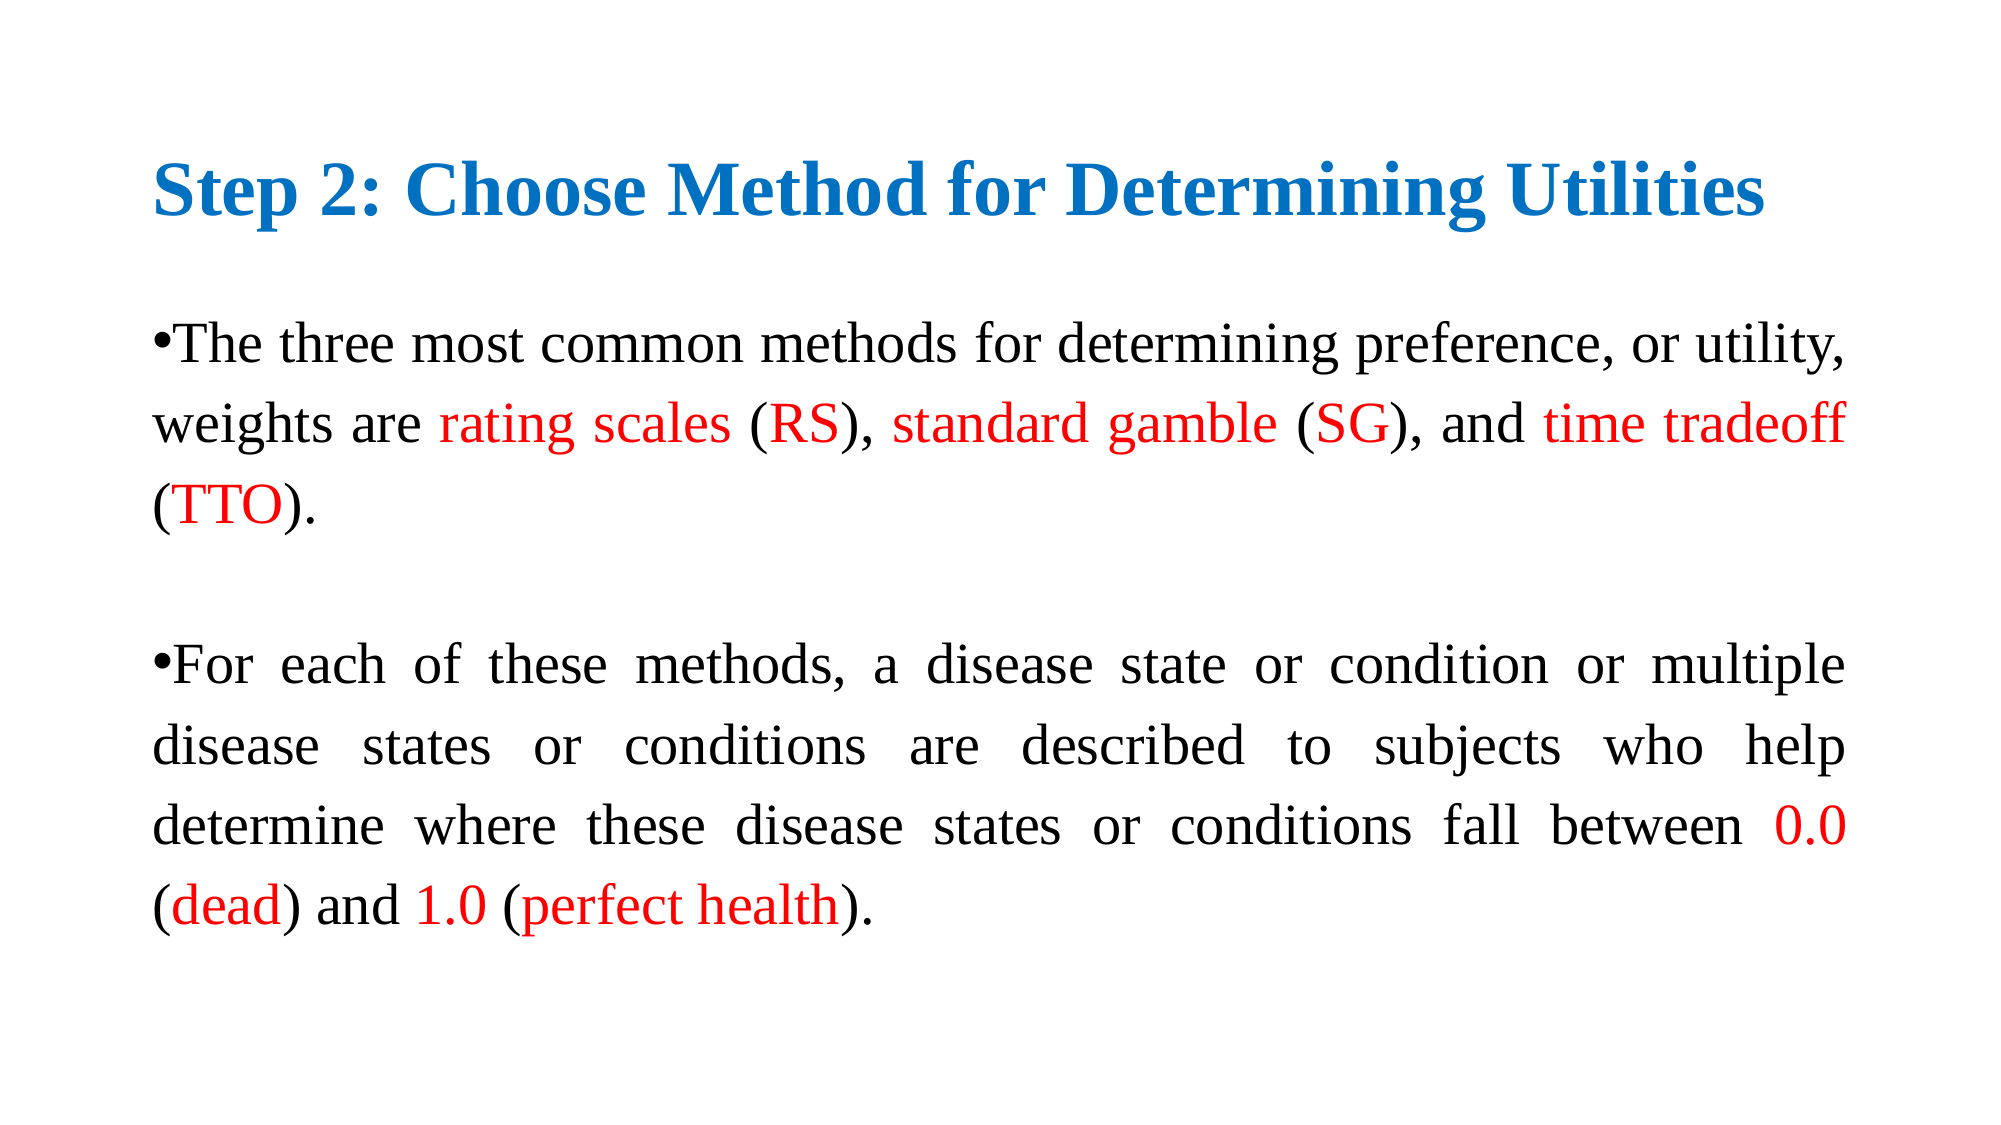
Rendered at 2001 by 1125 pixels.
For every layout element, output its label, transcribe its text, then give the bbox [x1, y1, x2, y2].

title Step 2: Choose Method for Determining Utilities [137, 68, 1863, 286]
list The three most common methods for determining preference, or utility, weights are rating scales (RS), standard gamble (SG), and time tradeoff (TTO). For each of these methods, a disease state or condition or multiple disease states or conditions are described to subjects who help determine where these disease states or conditions fall between 0.0 (dead) and 1.0 (perfect health). [137, 286, 1863, 1110]
